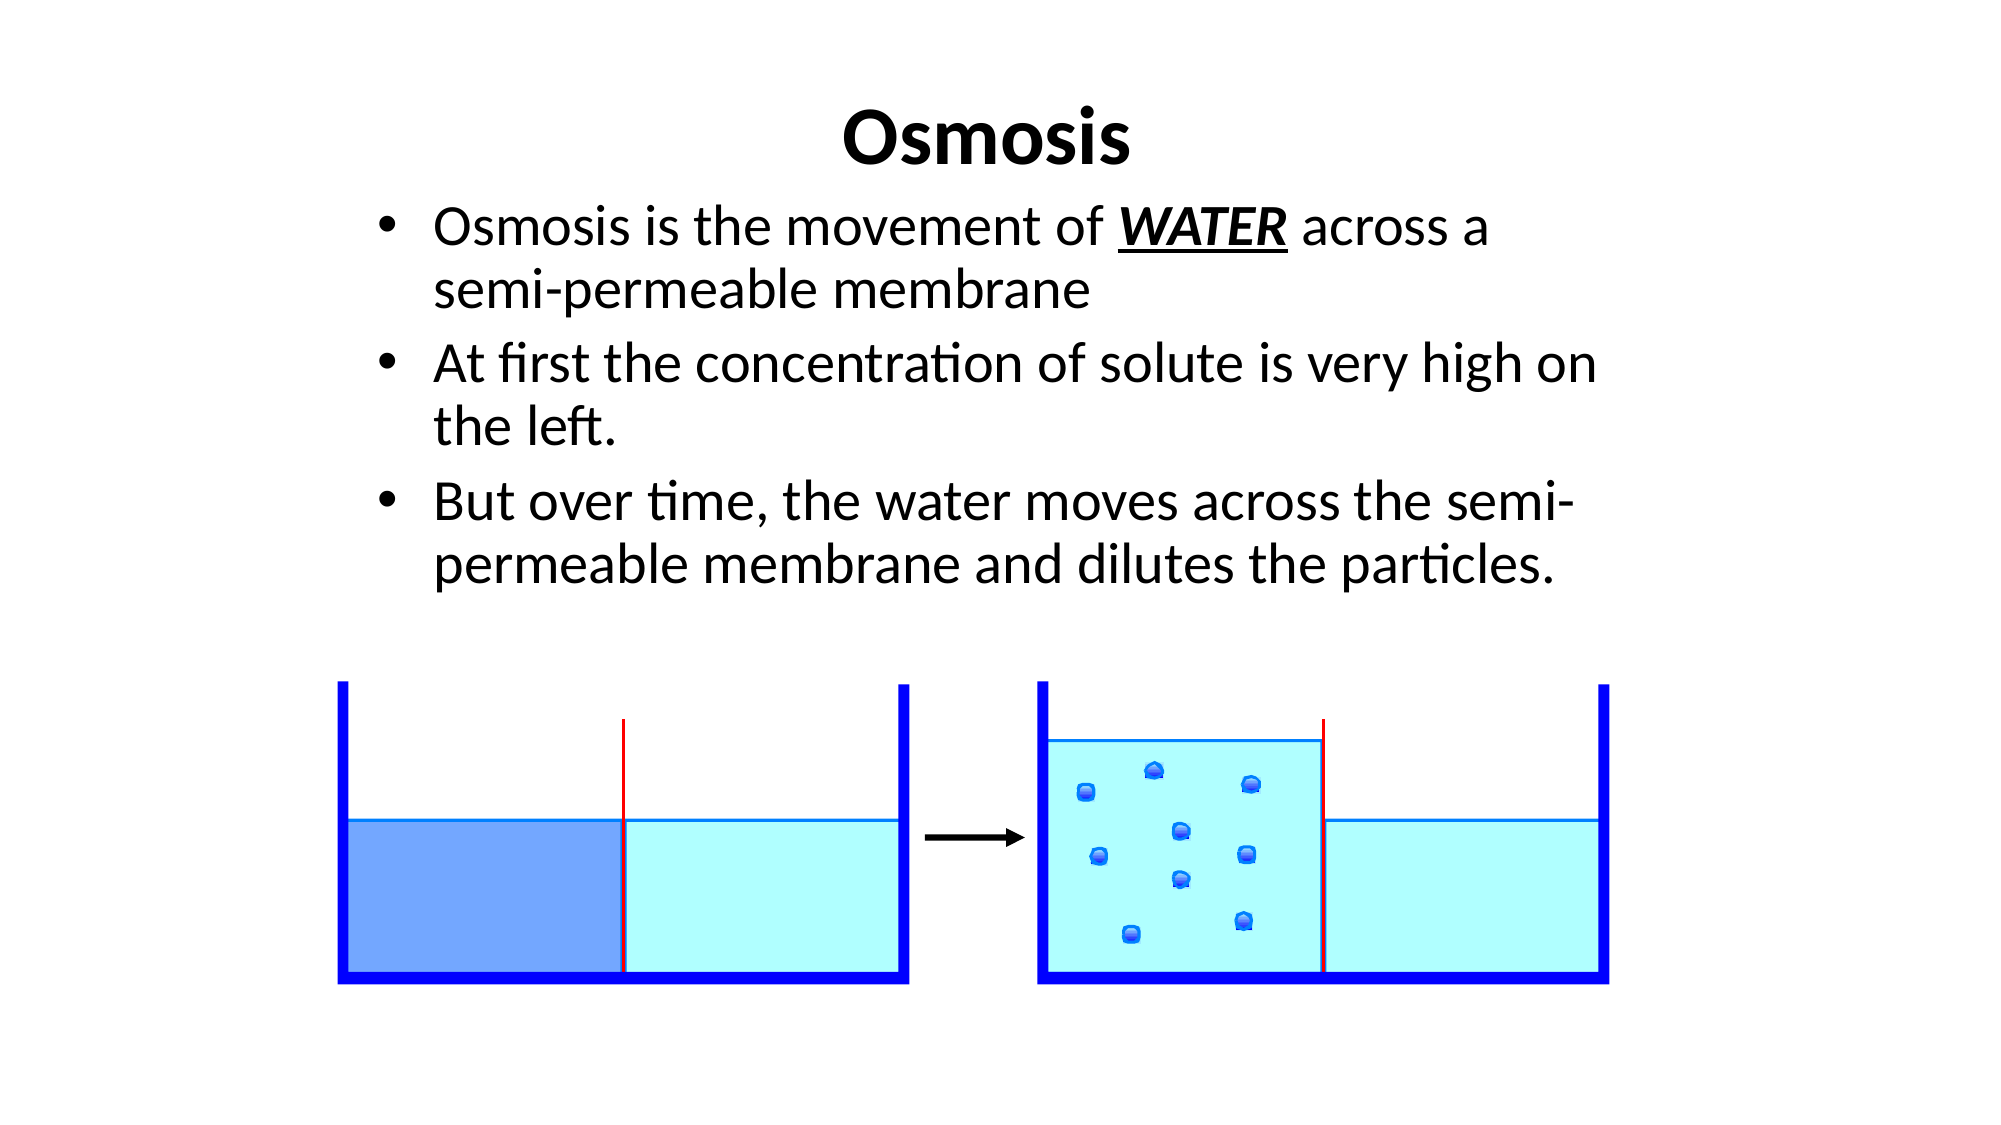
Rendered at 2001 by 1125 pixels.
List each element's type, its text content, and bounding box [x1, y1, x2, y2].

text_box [337, 674, 1610, 985]
title Osmosis [350, 62, 1625, 200]
list Osmosis is the movement of WATER across a semi-permeable membrane At first the concentration of solute is very high on the left. But over time, the water moves across the semi-permeable membrane and dilutes the particles. [362, 187, 1638, 700]
